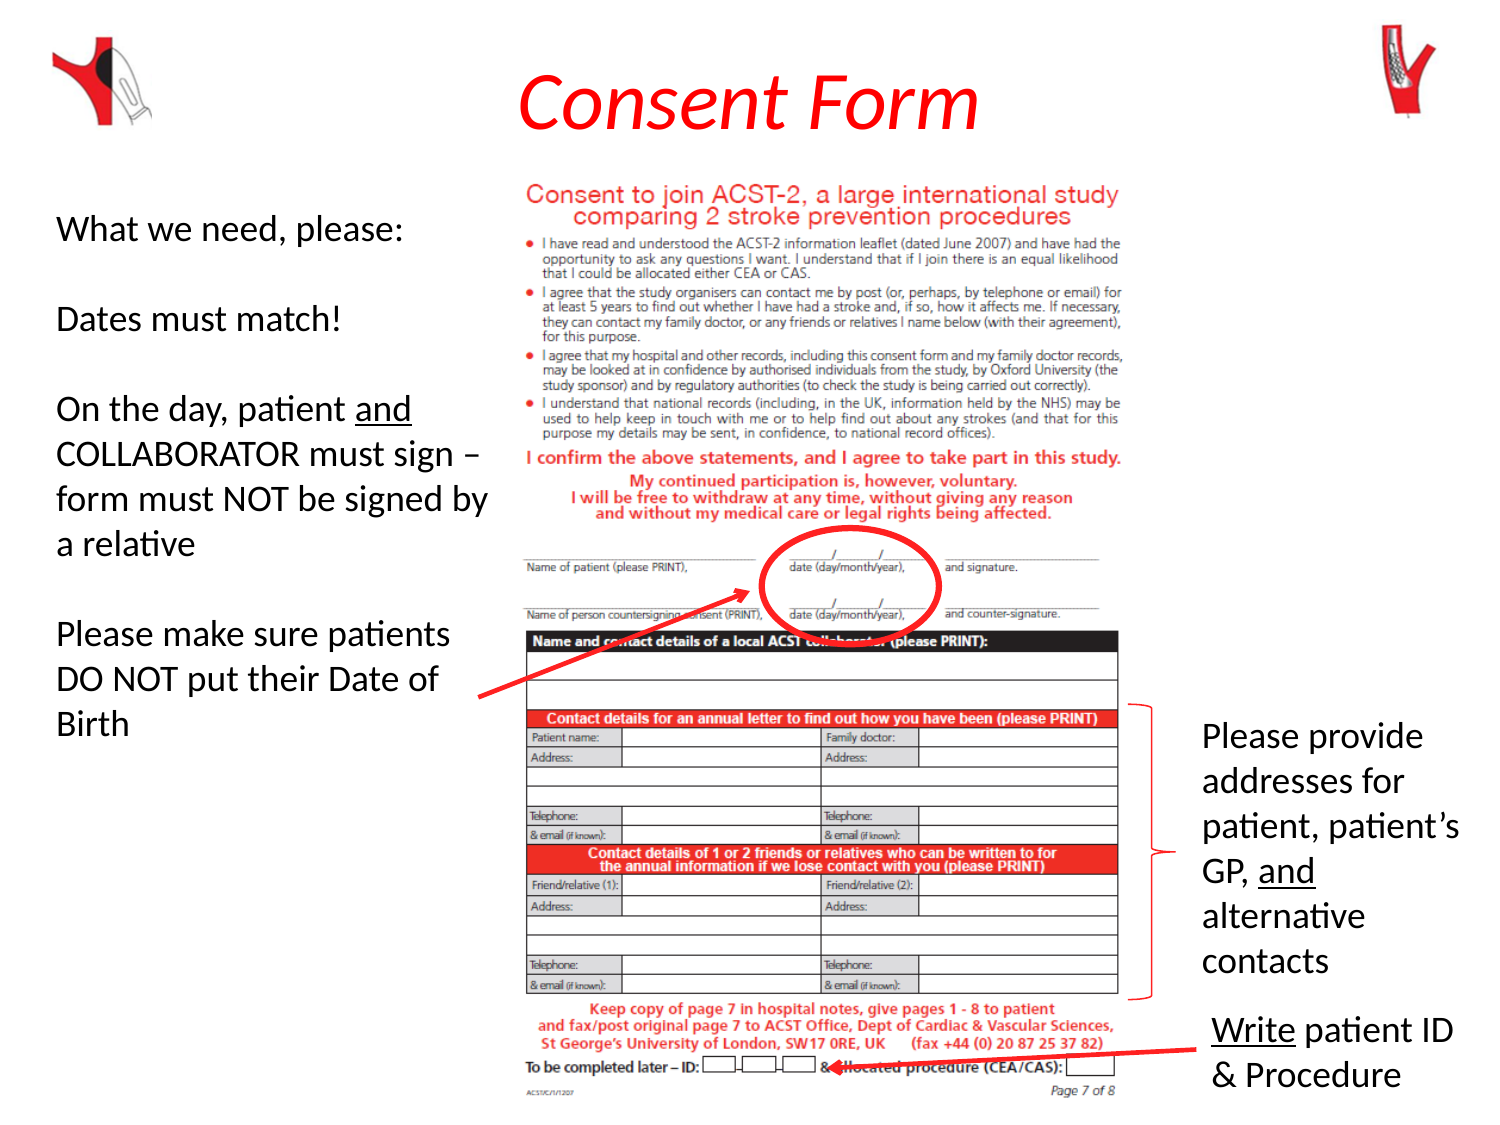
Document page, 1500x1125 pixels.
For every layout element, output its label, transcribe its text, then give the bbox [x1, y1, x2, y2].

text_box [478, 590, 751, 698]
text_box [1140, 704, 1176, 1000]
text_box Please provide addresses for patient, patient’s GP, and alternative contacts [1187, 704, 1495, 989]
text_box Write patient ID & Procedure [1196, 997, 1471, 1102]
picture [519, 182, 1135, 1107]
text_box Consent Form [74, 19, 1425, 173]
picture [1369, 18, 1454, 126]
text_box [826, 1049, 1197, 1069]
picture [41, 30, 153, 138]
text_box What we need, please: Dates must match! On the day, patient and COLLABORATOR must sign – form must NOT be signed by a relative Please make sure patients DO NOT put their Date of Birth [41, 196, 514, 751]
